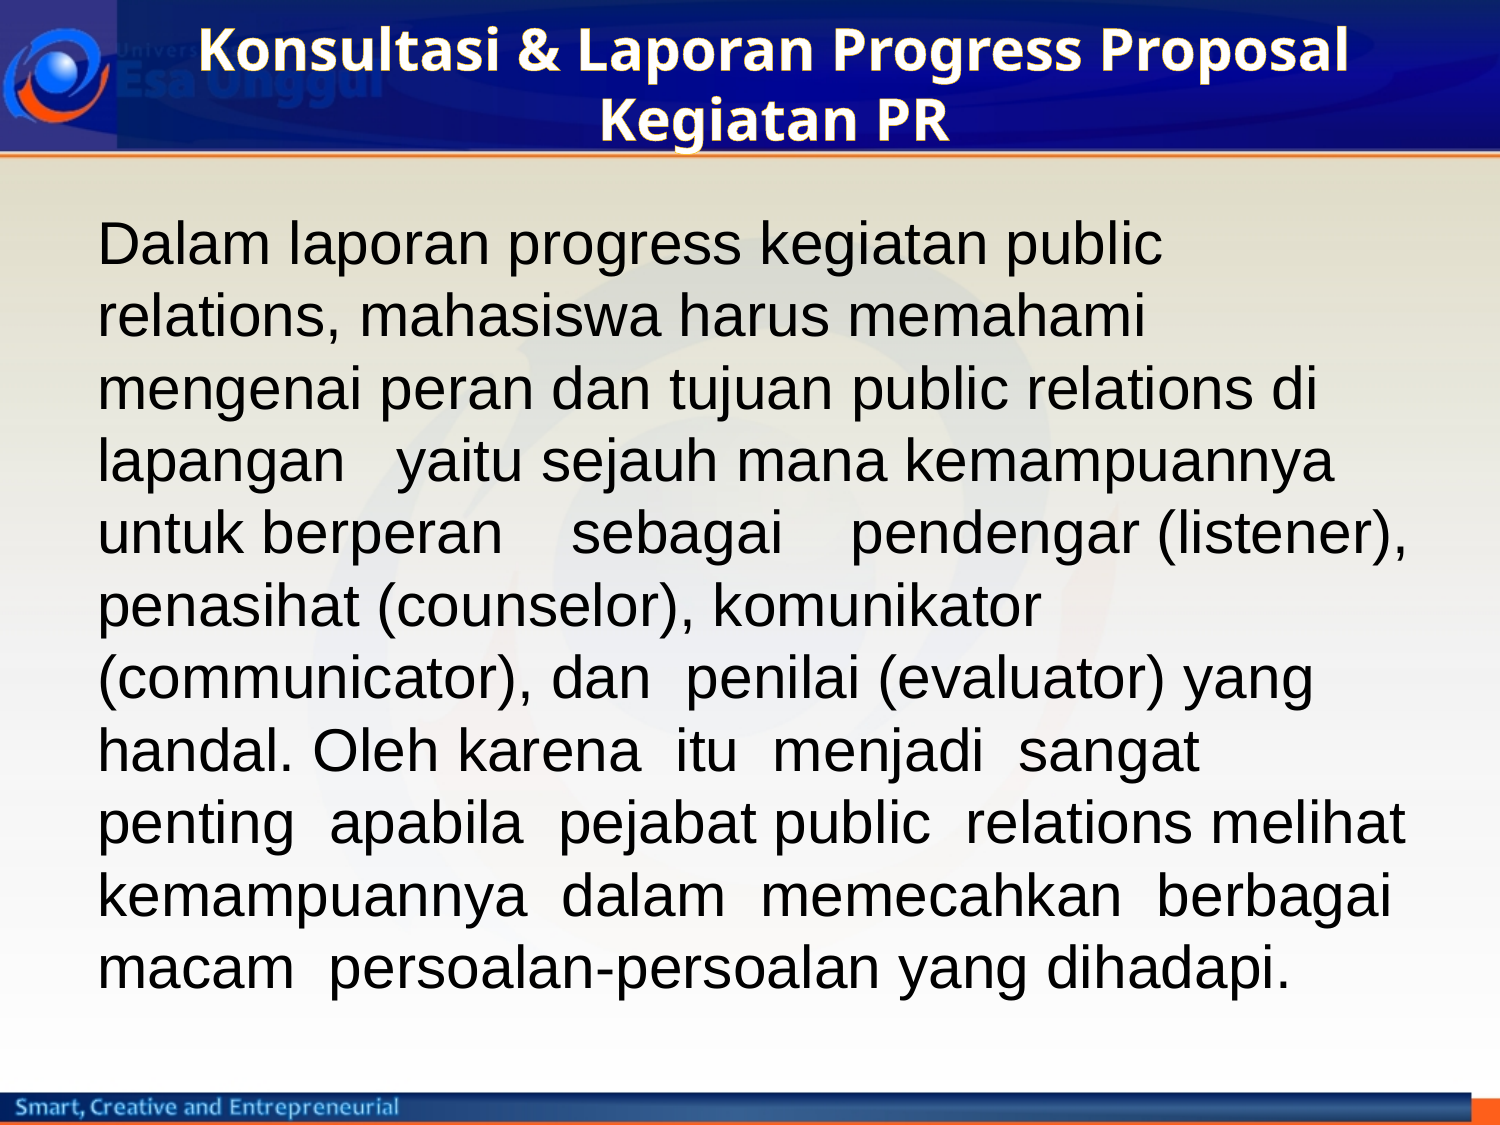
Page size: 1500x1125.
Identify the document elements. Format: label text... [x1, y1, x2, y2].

text_box Dalam laporan progress kegiatan public relations, mahasiswa harus memahami mengenai peran dan tujuan public relations di lapangan yaitu sejauh mana kemampuannya untuk berperan sebagai pendengar (listener), penasihat (counselor), komunikator (communicator), dan penilai (evaluator) yang handal. Oleh karena itu menjadi sangat penting apabila pejabat public relations melihat kemampuannya dalam memecahkan berbagai macam persoalan-persoalan yang dihadapi. [82, 196, 1427, 1024]
picture [0, 0, 1500, 1125]
title Konsultasi & Laporan Progress Proposal Kegiatan PR [82, 11, 1465, 153]
